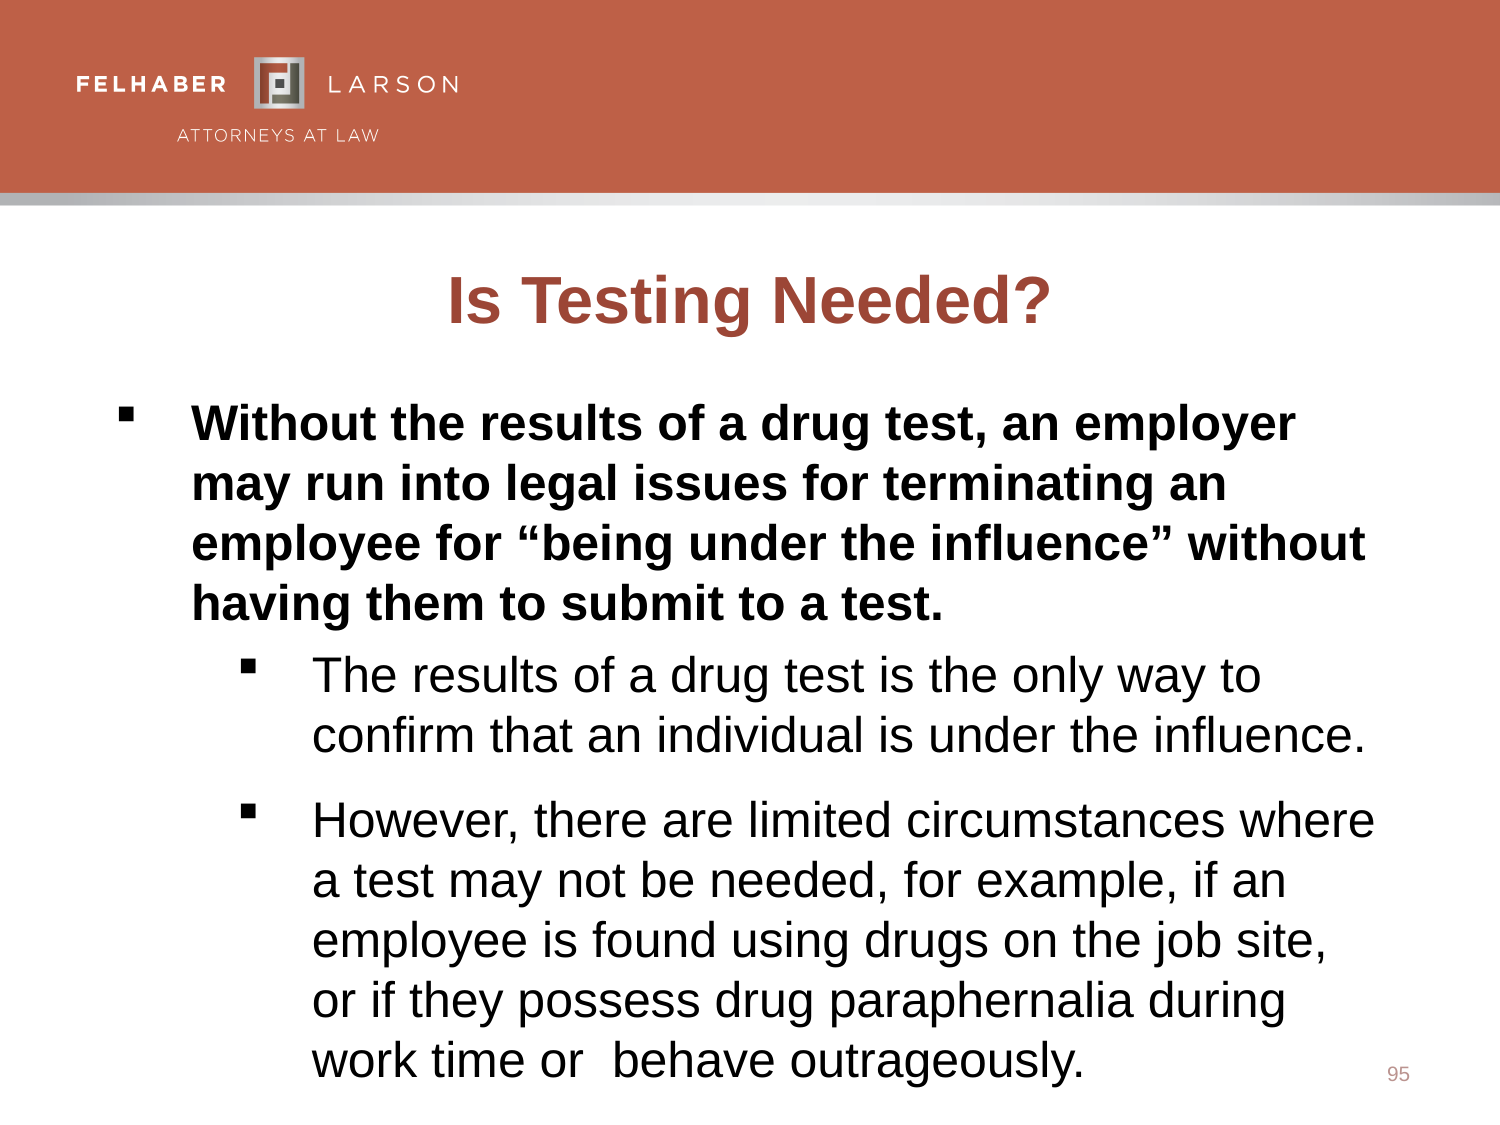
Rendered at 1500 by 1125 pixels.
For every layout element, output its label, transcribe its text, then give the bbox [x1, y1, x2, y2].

picture [0, 0, 1500, 206]
title Is Testing Needed? [100, 229, 1401, 366]
list Without the results of a drug test, an employer may run into legal issues for terminating an employee for “being under the influence” without having them to submit to a test. The results of a drug test is the only way to confirm that an individual is under the influence. However, there are limited circumstances where a test may not be needed, for example, if an employee is found using drugs on the job site, or if they possess drug paraphernalia during work time or behave outrageously. [99, 382, 1400, 1043]
slide_number 95 [1074, 1042, 1425, 1103]
